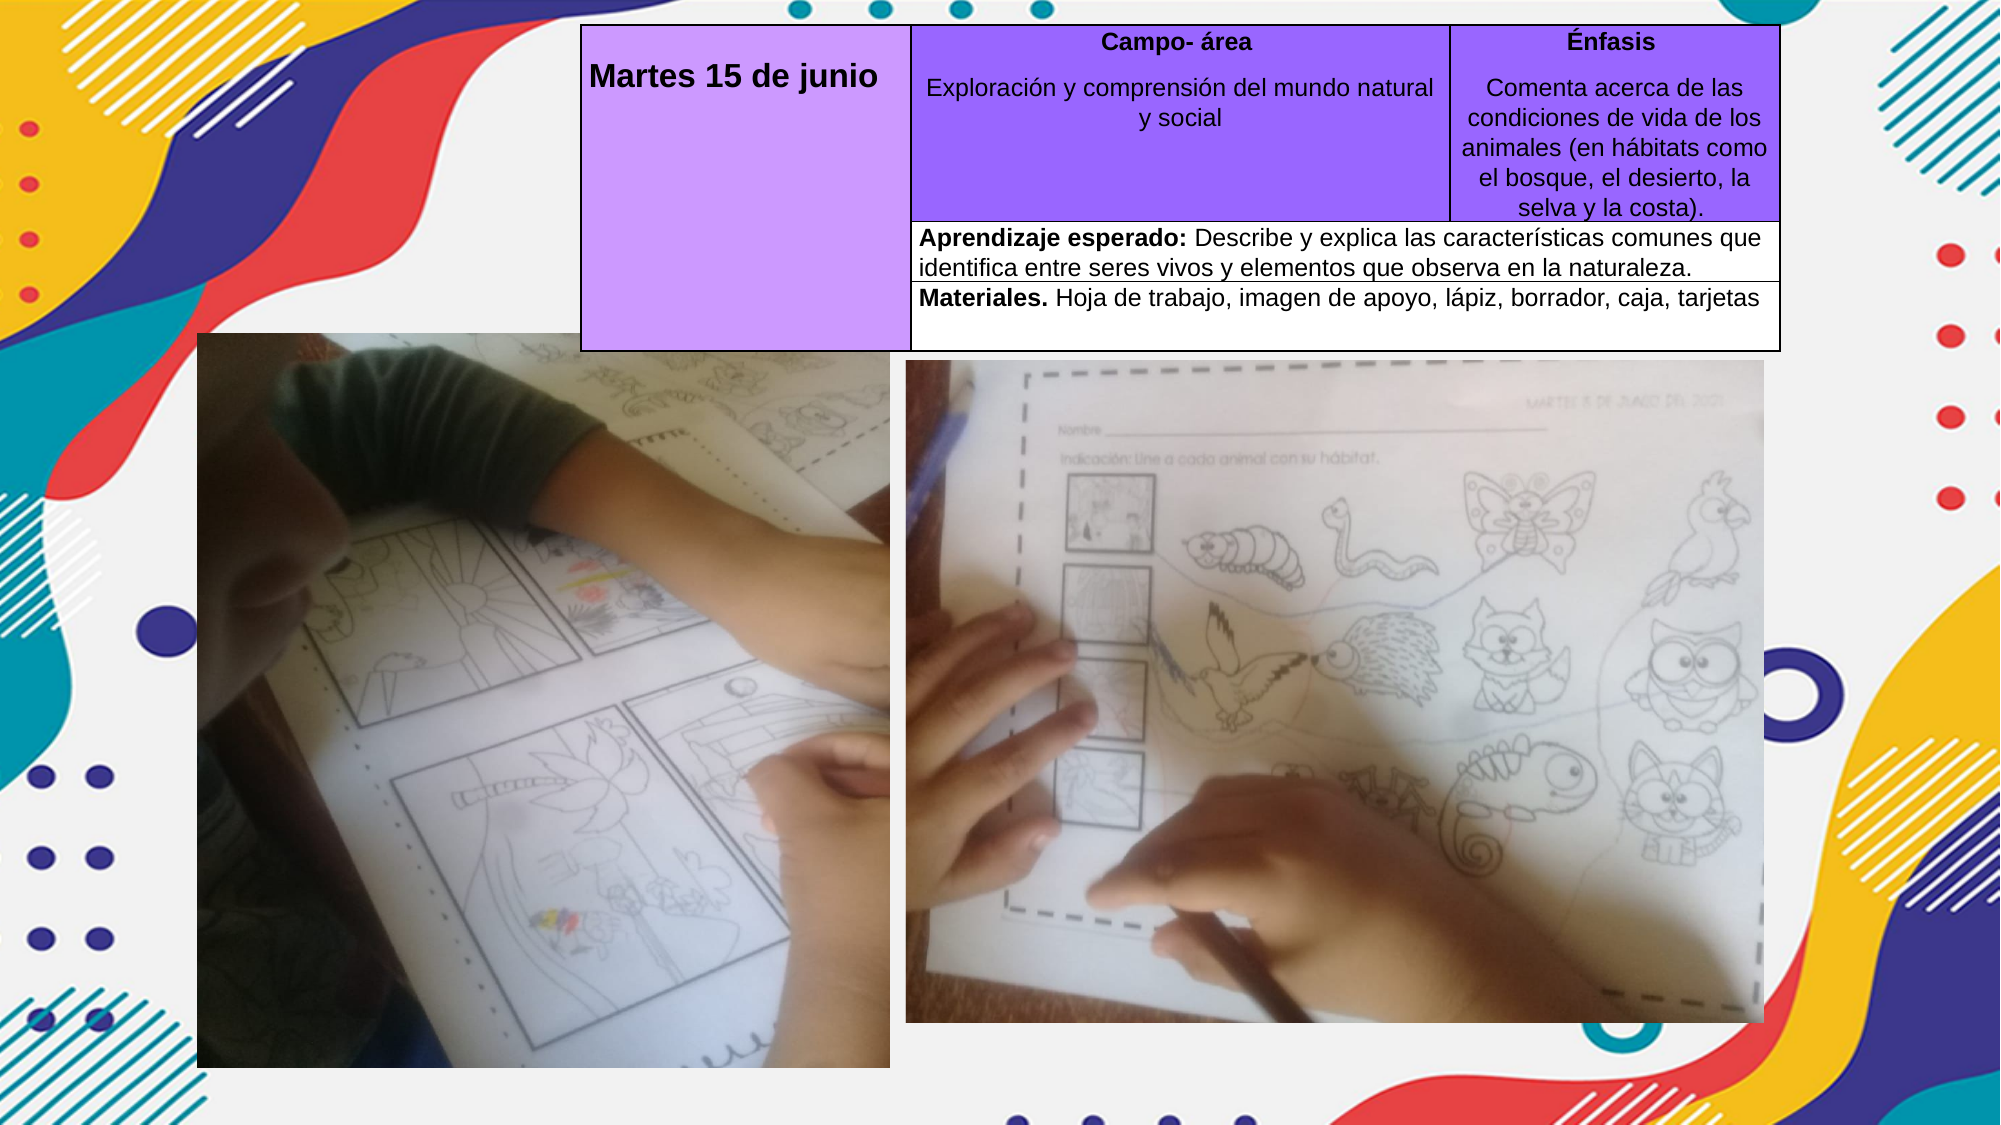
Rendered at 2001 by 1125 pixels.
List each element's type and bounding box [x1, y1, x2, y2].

list [1002, 261, 1667, 1121]
picture [0, 0, 2000, 1125]
